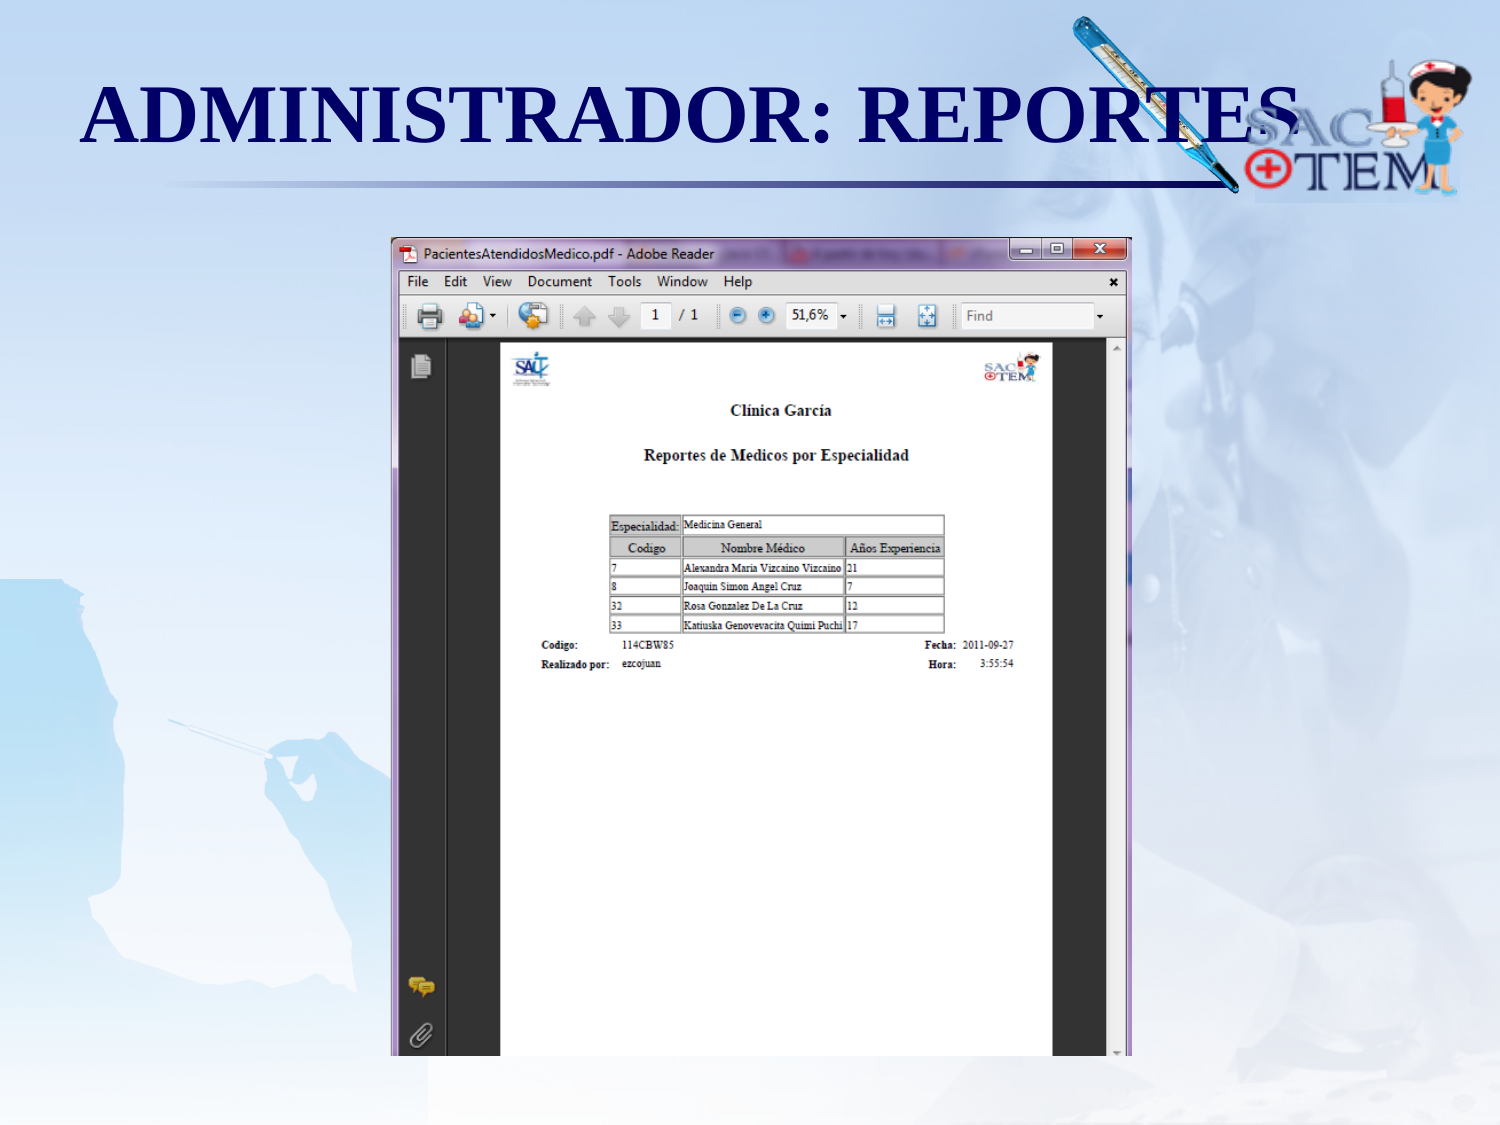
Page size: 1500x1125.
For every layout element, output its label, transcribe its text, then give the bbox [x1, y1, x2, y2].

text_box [1241, 56, 1474, 212]
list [390, 237, 1132, 1056]
title ADMINISTRADOR: REPORTES [53, 57, 1239, 162]
picture [0, 0, 1500, 1125]
